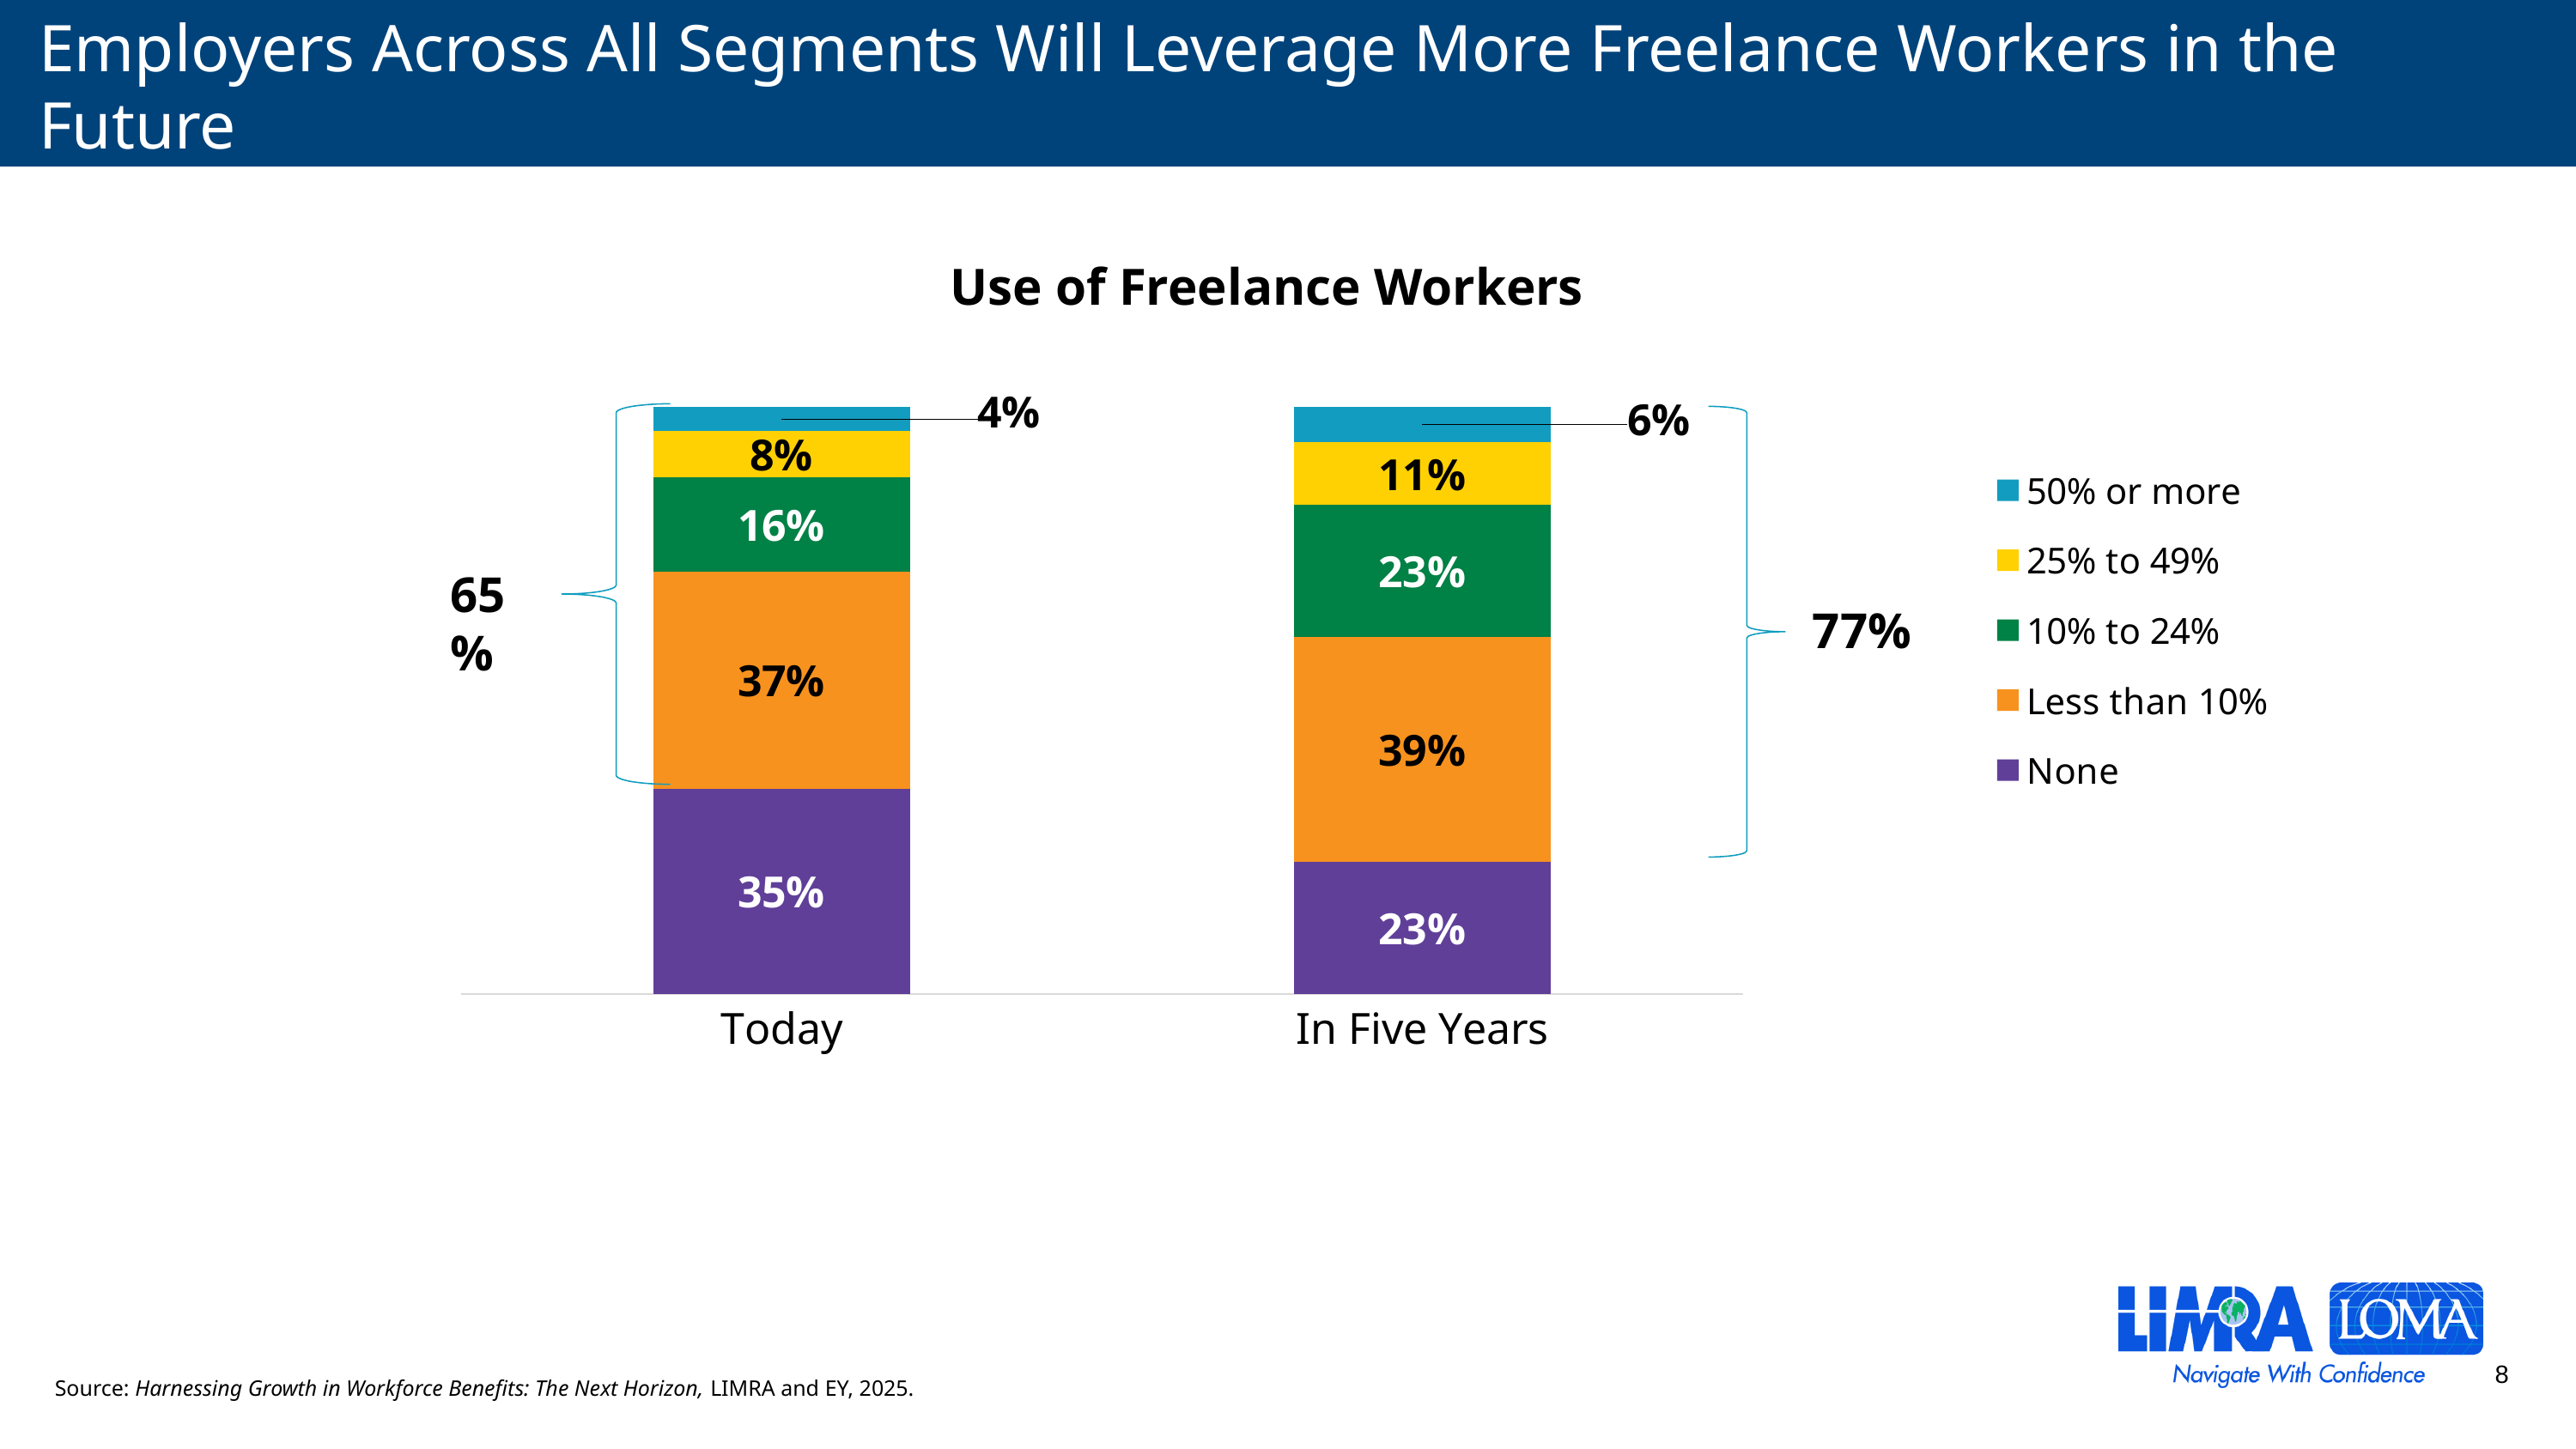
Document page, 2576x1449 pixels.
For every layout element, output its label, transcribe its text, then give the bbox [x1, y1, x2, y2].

text_box 8 [2433, 1364, 2571, 1395]
text_box Use of Freelance Workers [72, 249, 2462, 322]
picture [2118, 1282, 2483, 1388]
title Employers Across All Segments Will Leverage More Freelance Workers in the Future [0, 0, 2576, 179]
chart [428, 377, 2296, 1241]
text_box Source: Harnessing Growth in Workforce Benefits: The Next Horizon, LIMRA and EY, 2025. [42, 1331, 1398, 1449]
